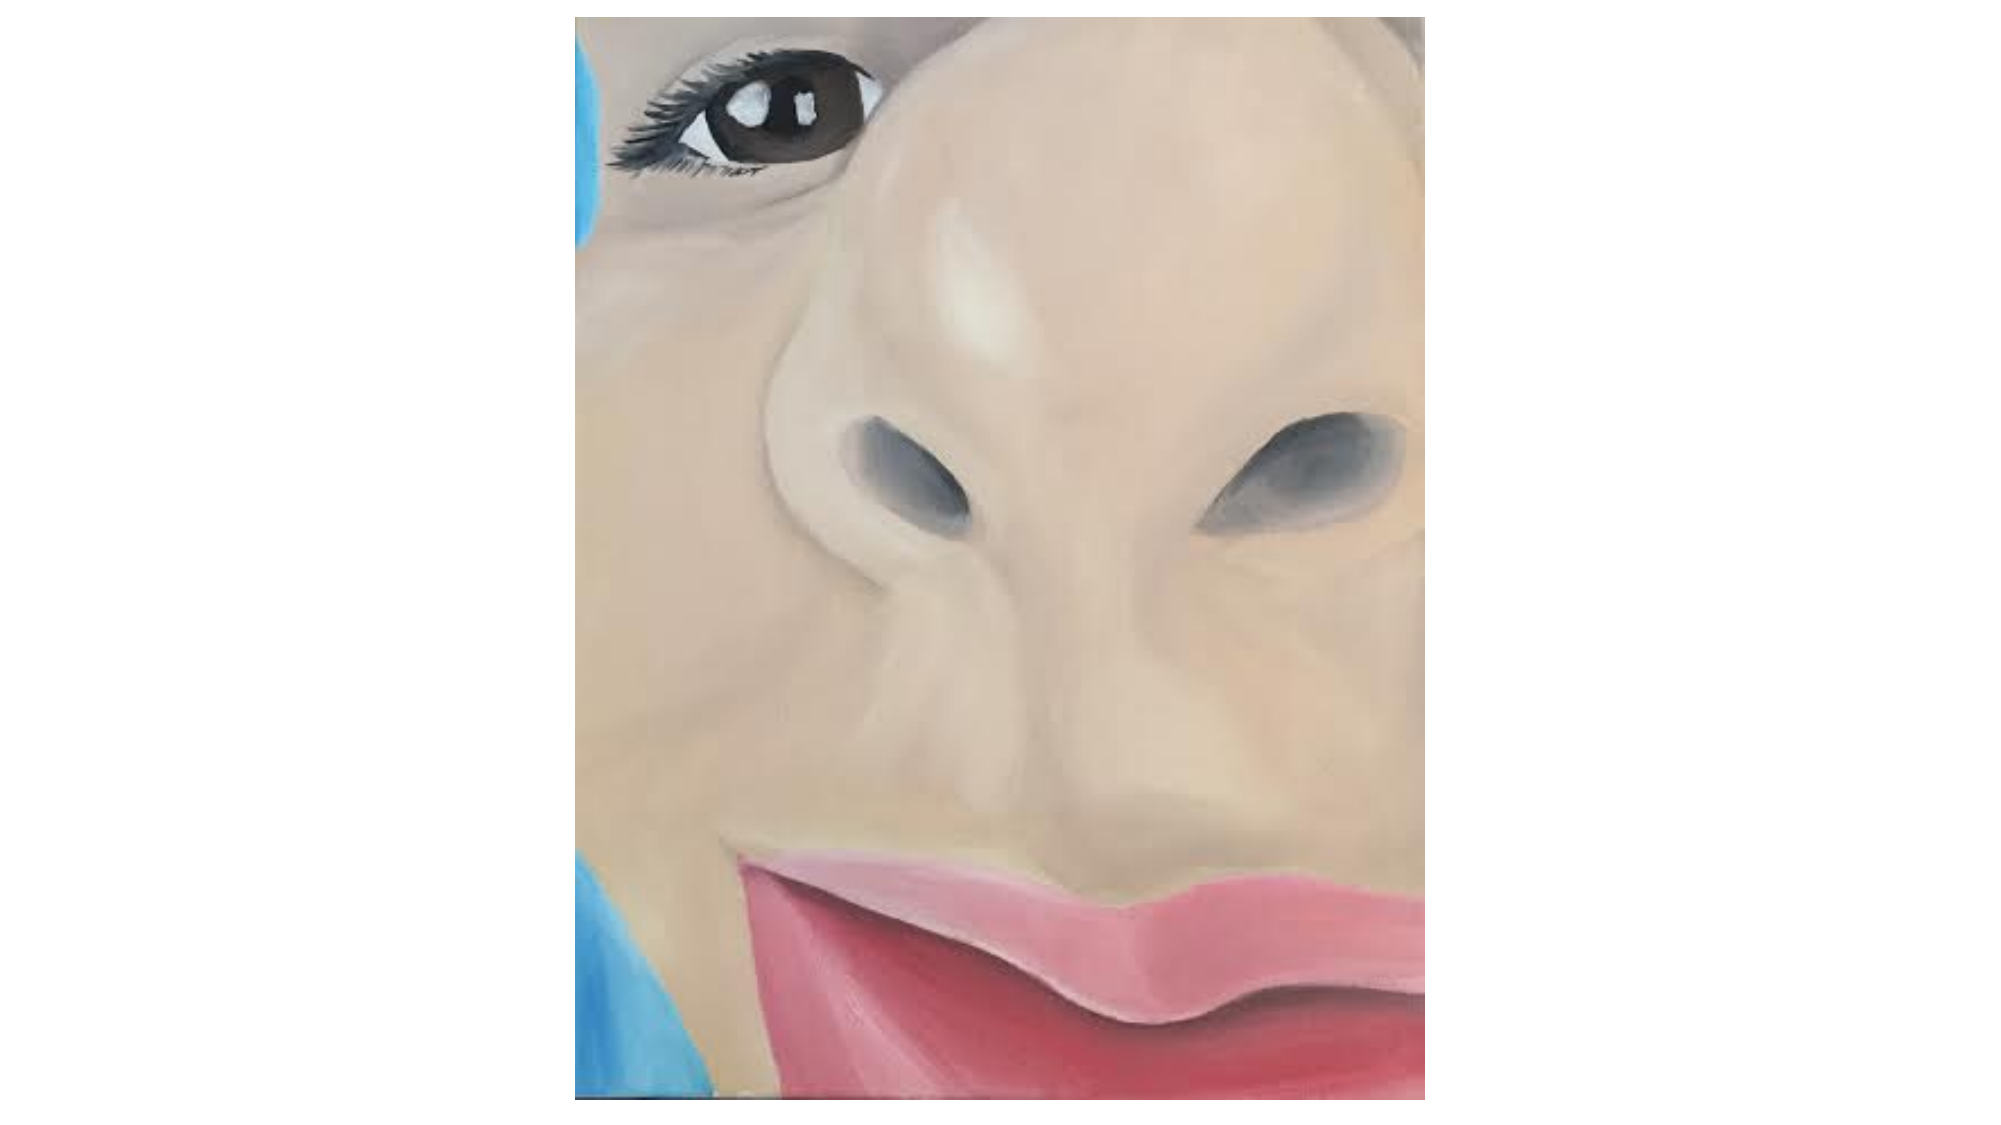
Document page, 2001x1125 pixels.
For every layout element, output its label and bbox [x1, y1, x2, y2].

picture [575, 17, 1425, 1100]
